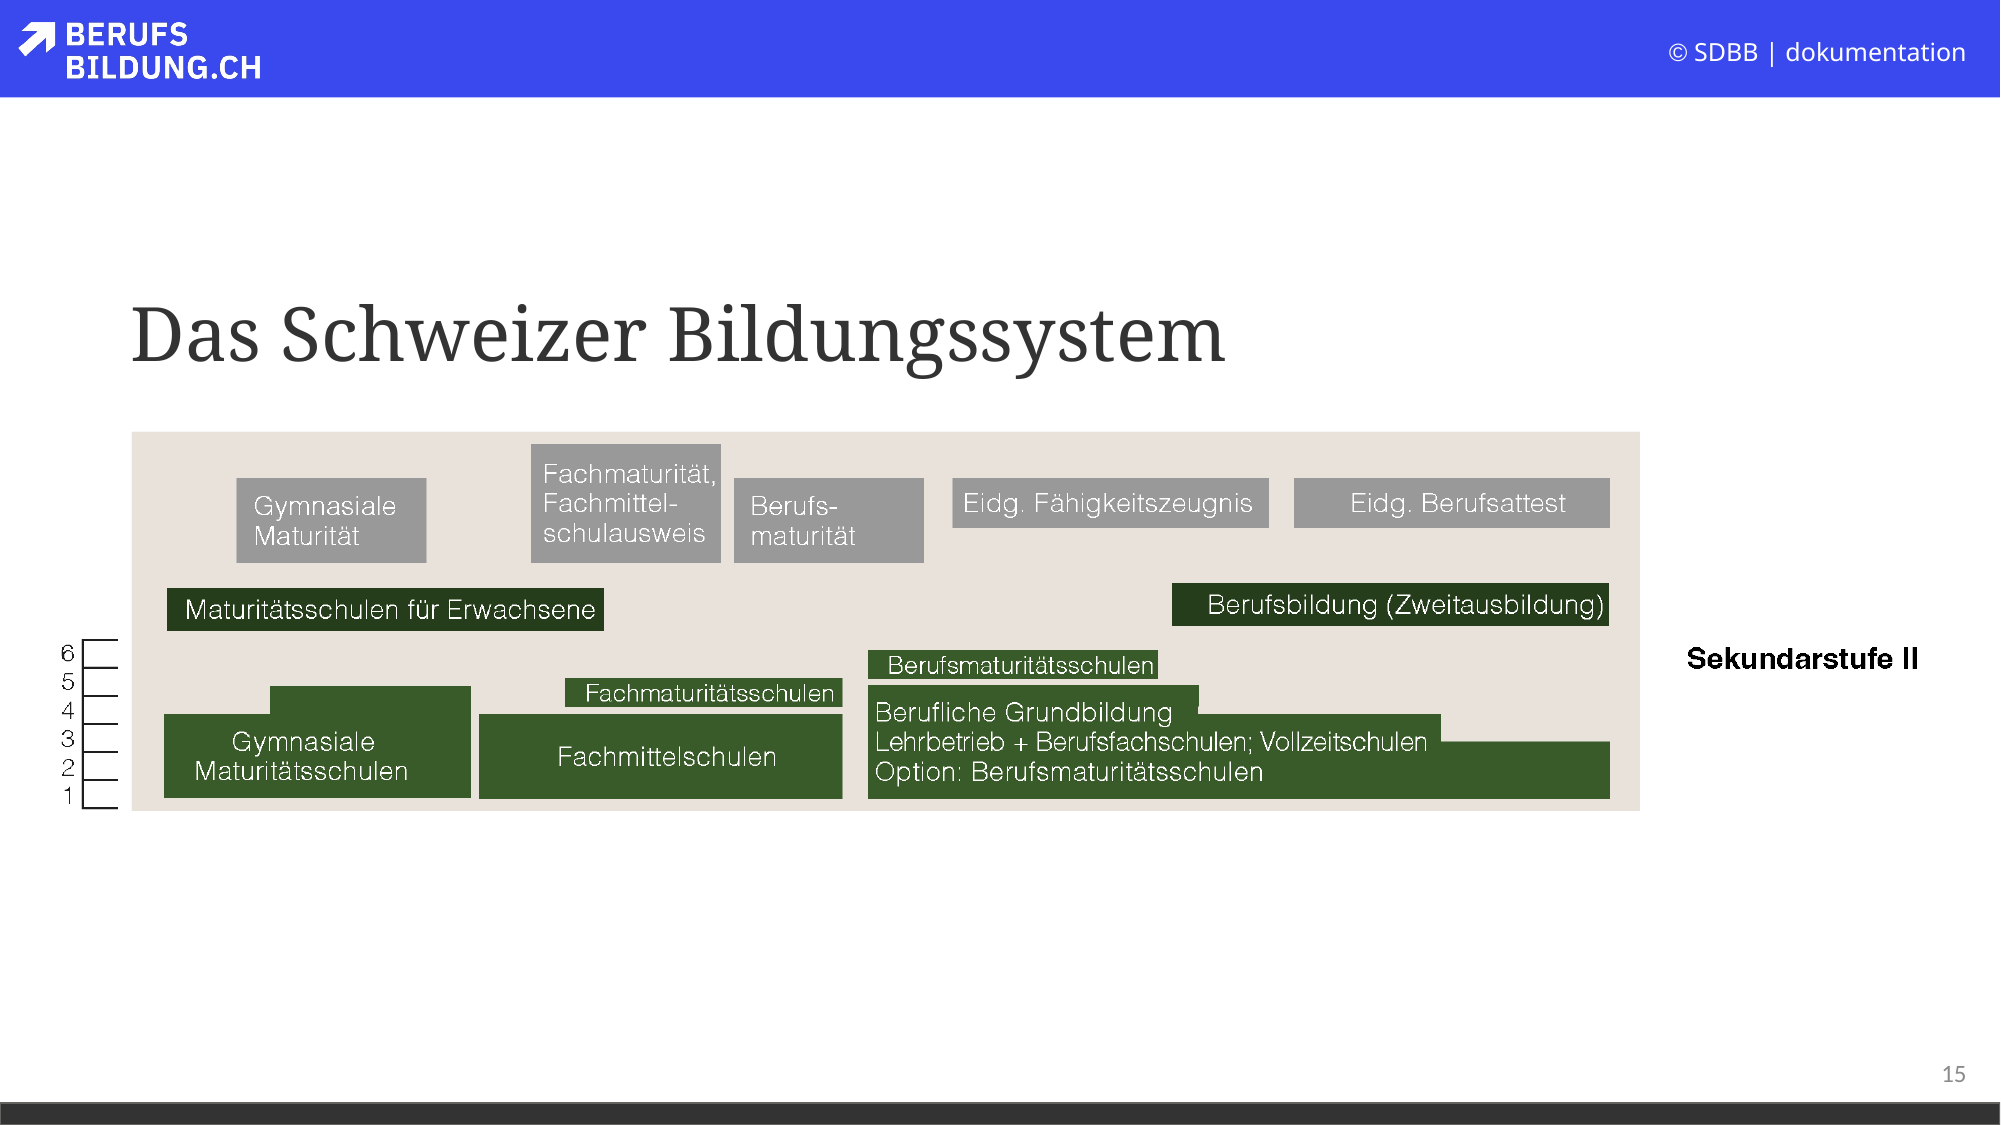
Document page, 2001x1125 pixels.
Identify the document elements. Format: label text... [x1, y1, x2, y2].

picture [18, 22, 260, 79]
slide_number 15 [1531, 1042, 1982, 1103]
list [39, 428, 1938, 814]
title Das Schweizer Bildungssystem [115, 228, 1438, 428]
